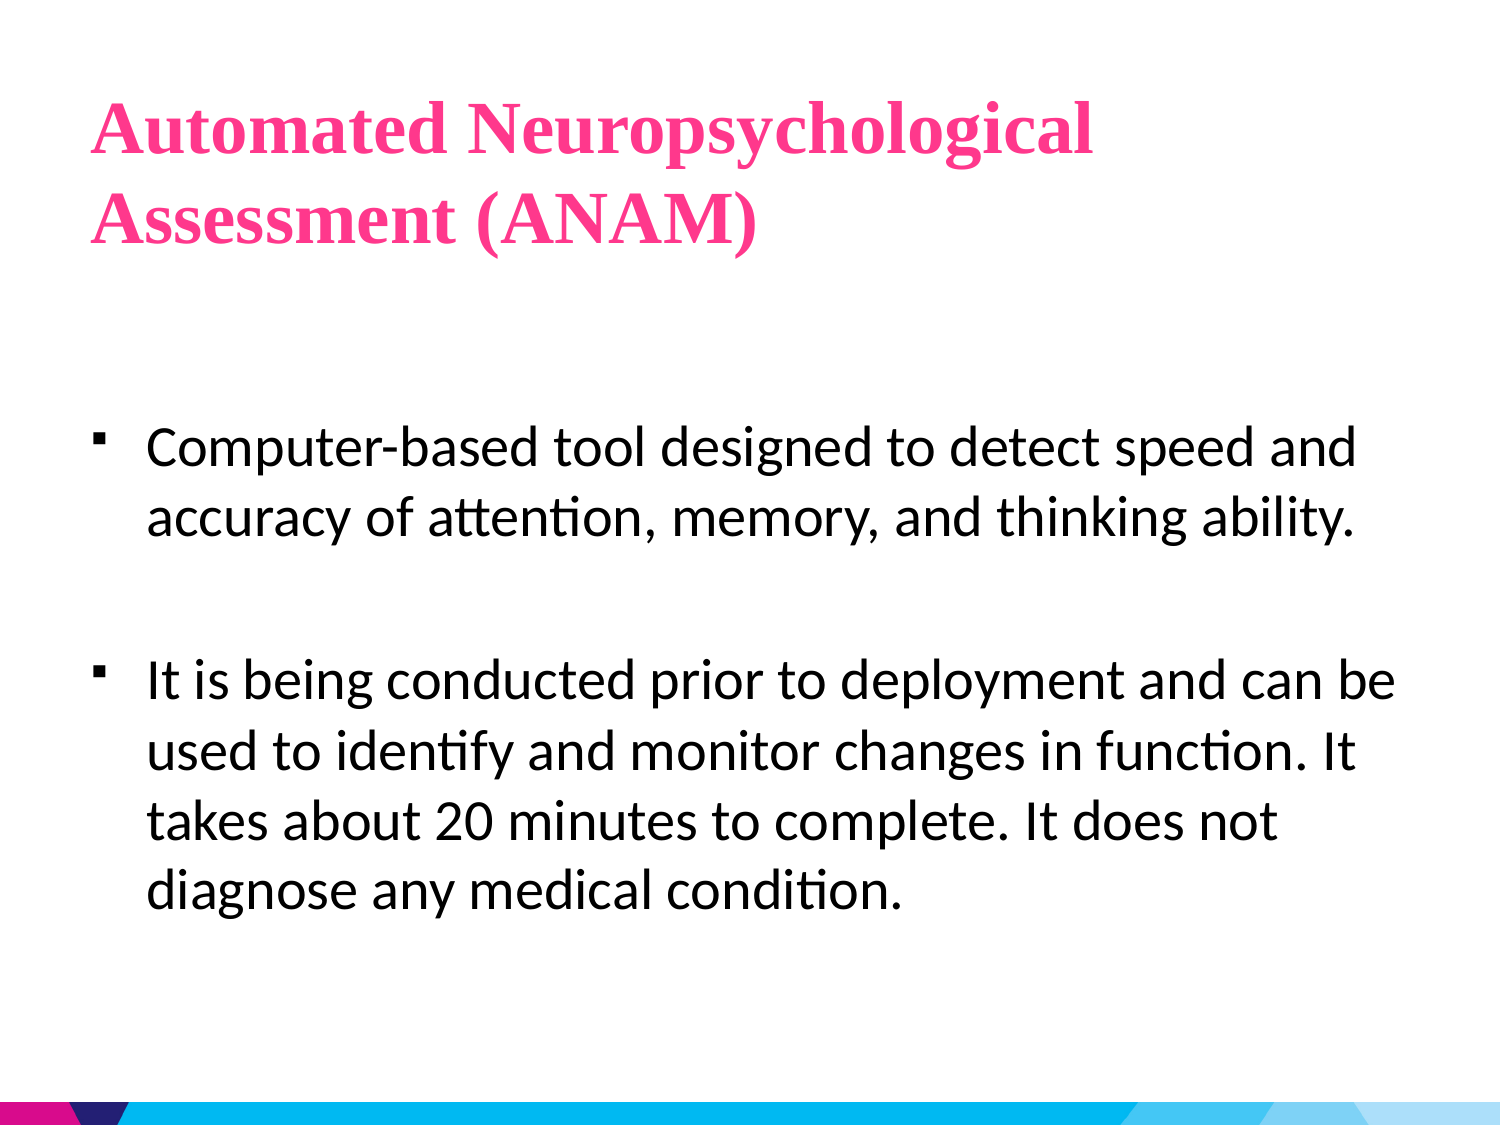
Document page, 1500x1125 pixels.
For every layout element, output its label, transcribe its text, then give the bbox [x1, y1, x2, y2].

title Automated Neuropsychological Assessment (ANAM) [75, 71, 1425, 192]
picture [1122, 1102, 1500, 1125]
list Computer-based tool designed to detect speed and accuracy of attention, memory, and thinking ability. It is being conducted prior to deployment and can be used to identify and monitor changes in function. It takes about 20 minutes to complete. It does not diagnose any medical condition. [75, 400, 1425, 1009]
picture [0, 1102, 127, 1125]
